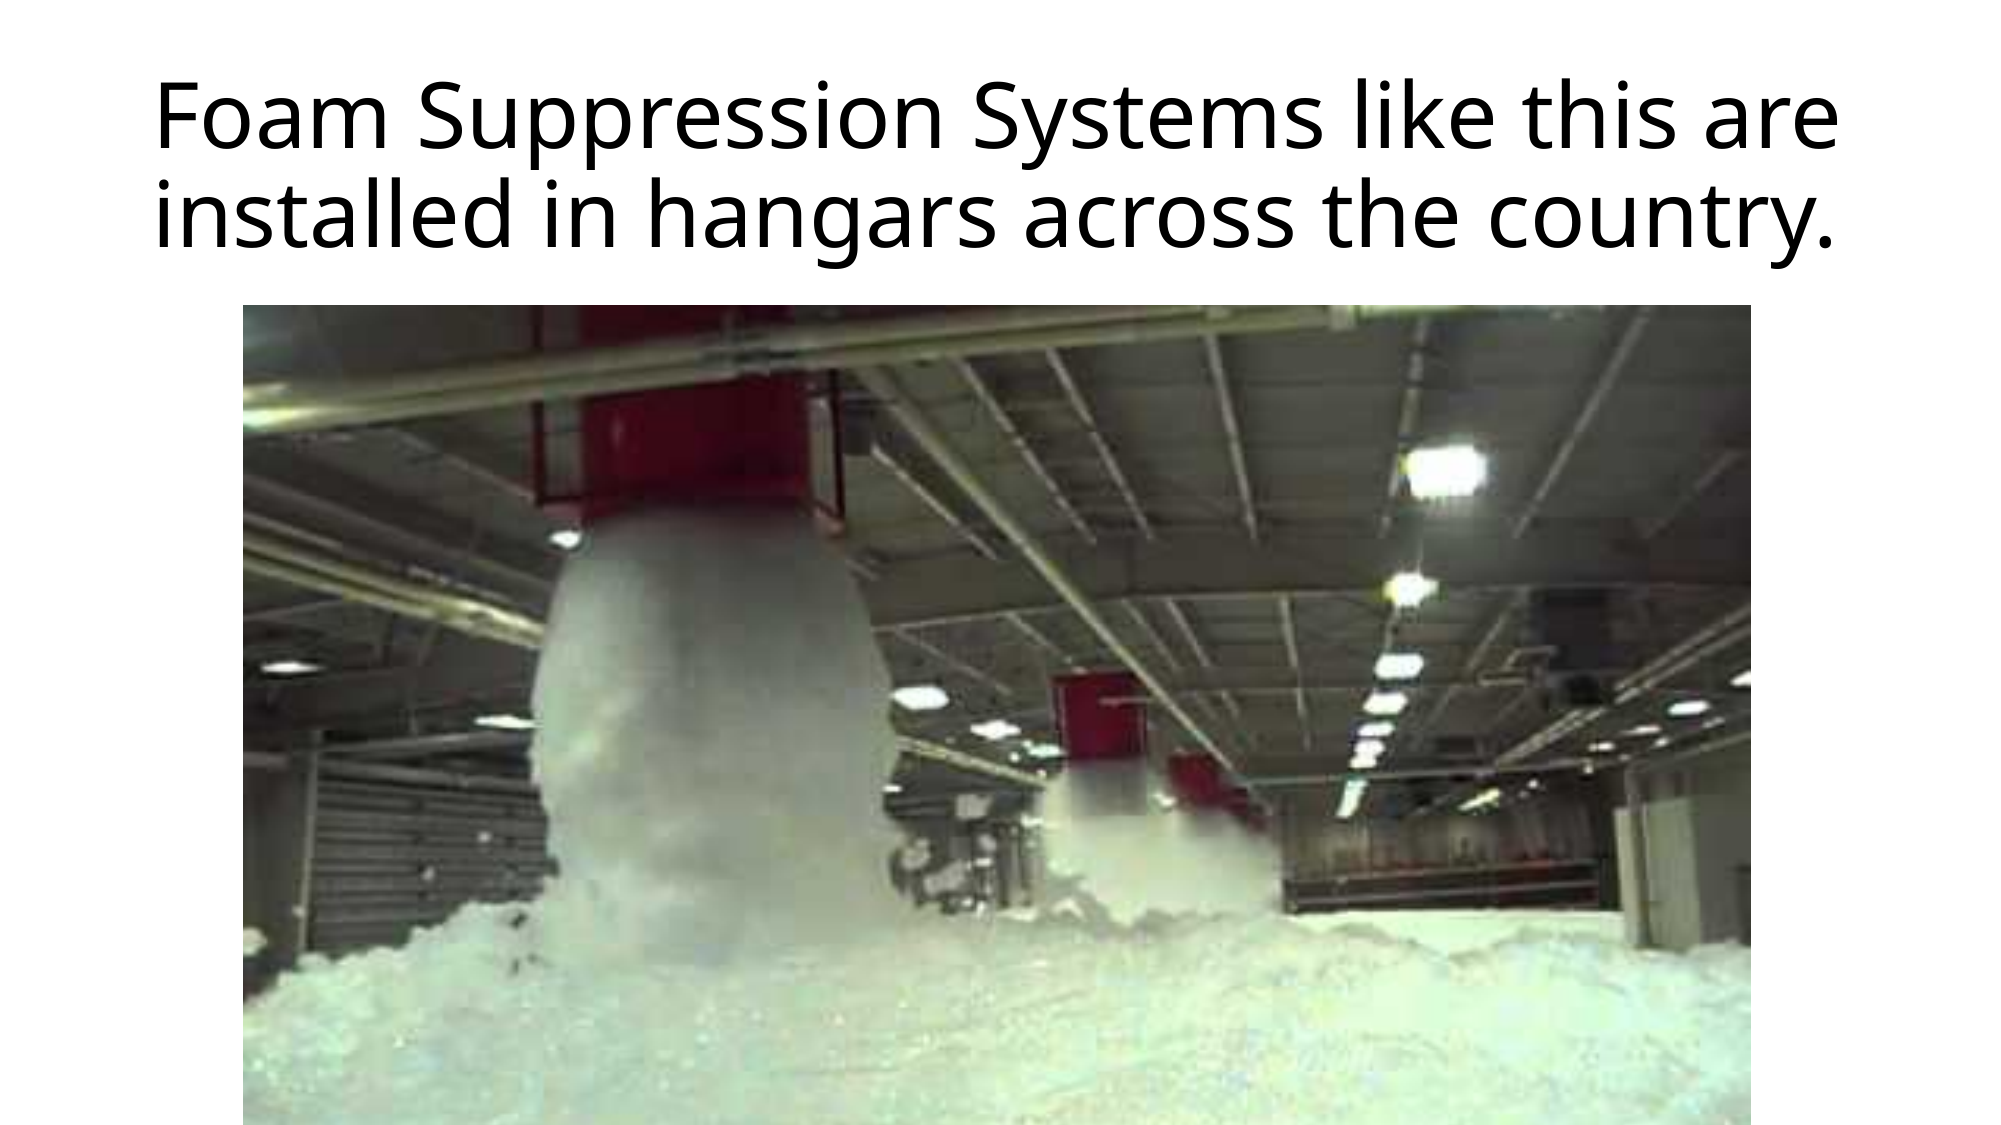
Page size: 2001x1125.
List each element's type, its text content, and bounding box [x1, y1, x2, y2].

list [242, 305, 1751, 1125]
title Foam Suppression Systems like this are installed in hangars across the country. [137, 59, 1863, 278]
